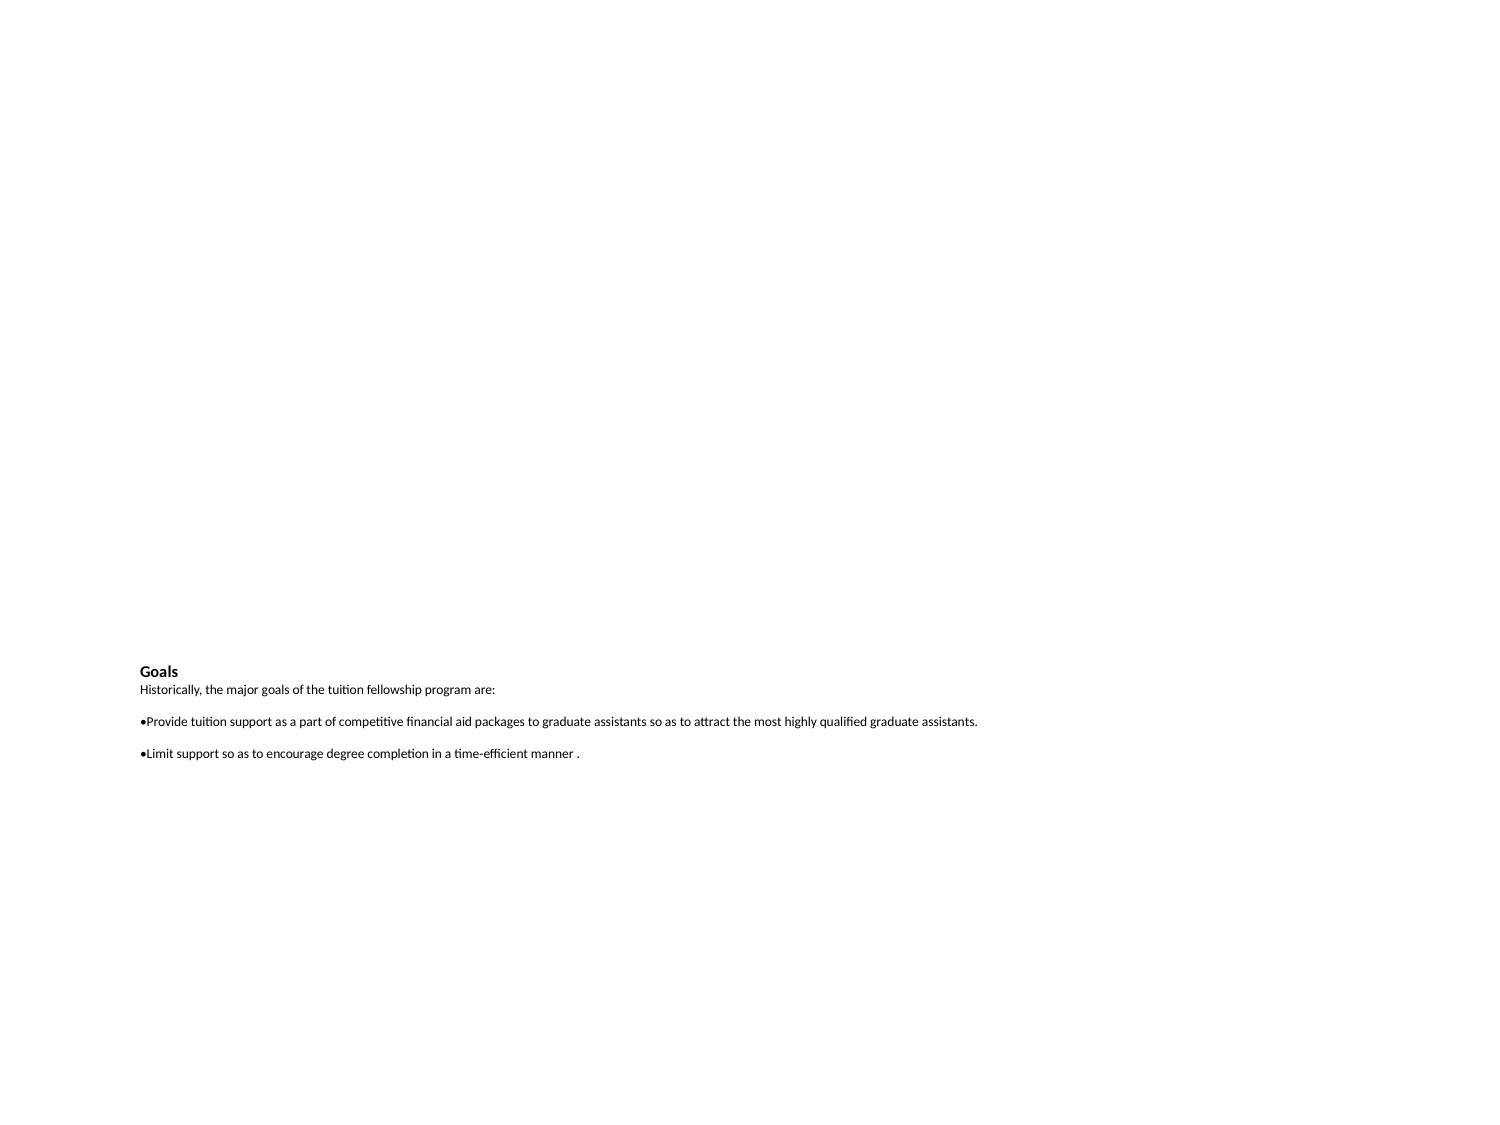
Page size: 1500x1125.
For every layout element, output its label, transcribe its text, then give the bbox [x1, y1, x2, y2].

title Goals Historically, the major goals of the tuition fellowship program are: •Provide tuition support as a part of competitive financial aid packages to graduate assistants so as to attract the most highly qualified graduate assistants. •Limit support so as to encourage degree completion in a time-efficient manner . [125, 650, 1463, 892]
